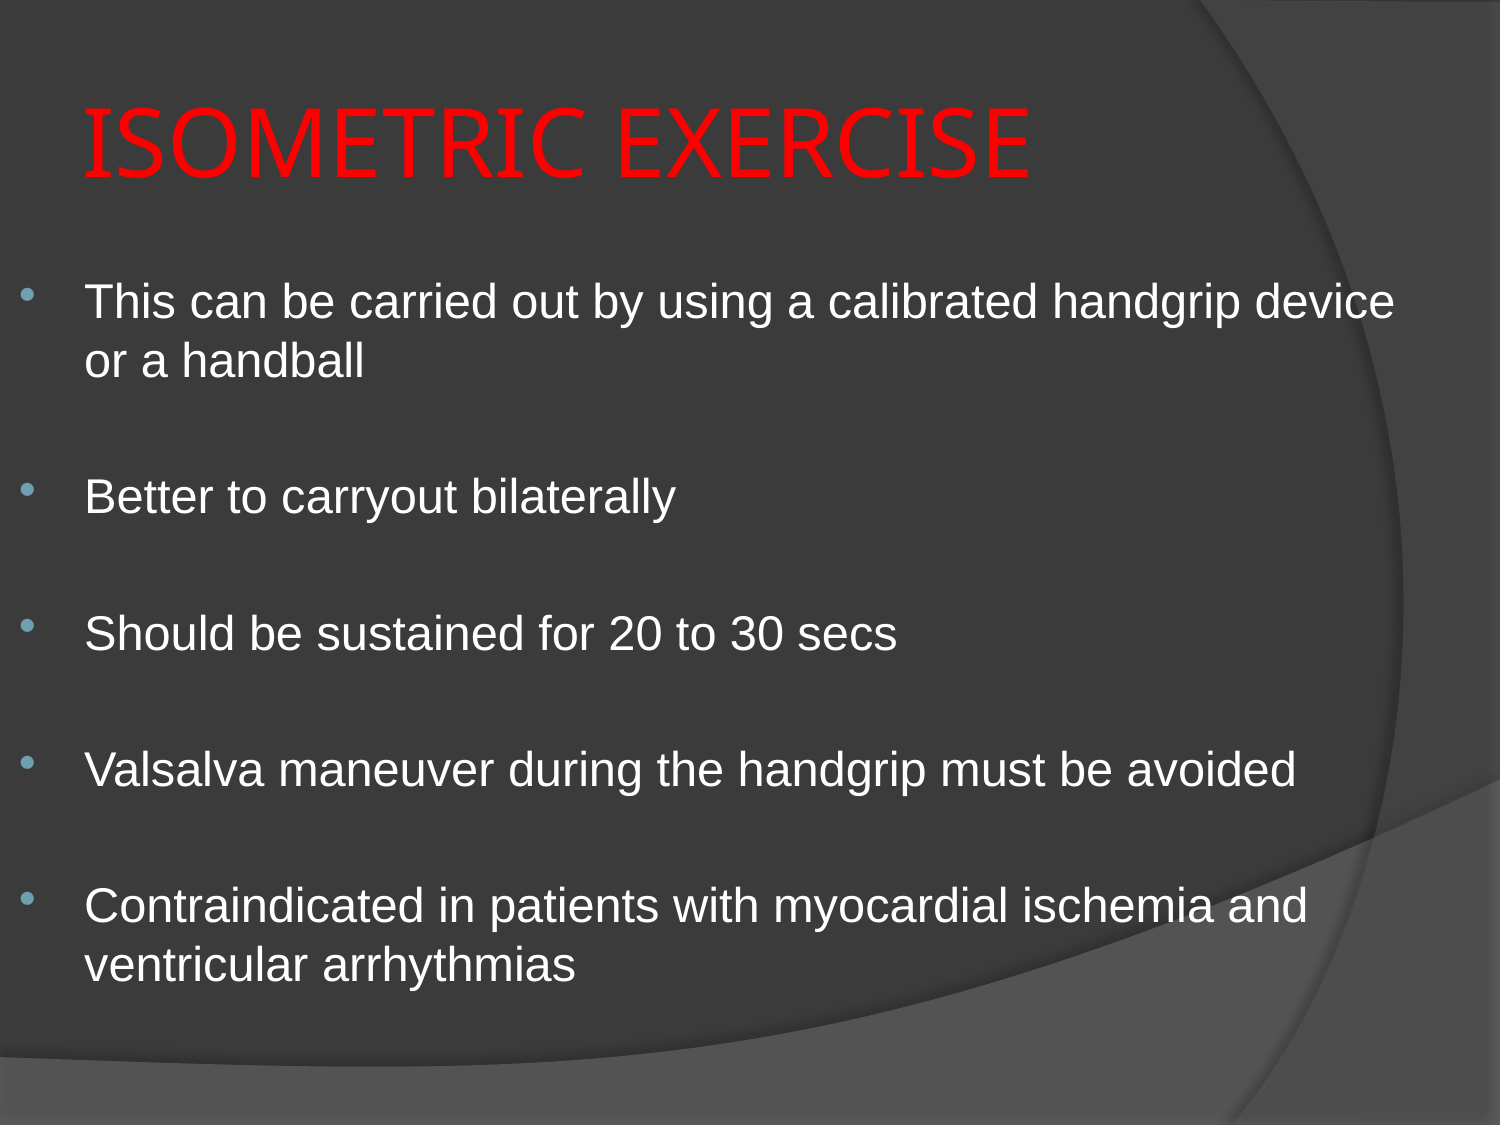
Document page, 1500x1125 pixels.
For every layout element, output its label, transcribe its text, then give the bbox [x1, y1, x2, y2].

list This can be carried out by using a calibrated handgrip device or a handball Better to carryout bilaterally Should be sustained for 20 to 30 secs Valsalva maneuver during the handgrip must be avoided Contraindicated in patients with myocardial ischemia and ventricular arrhythmias [0, 262, 1442, 1005]
title ISOMETRIC EXERCISE [75, 45, 1300, 233]
